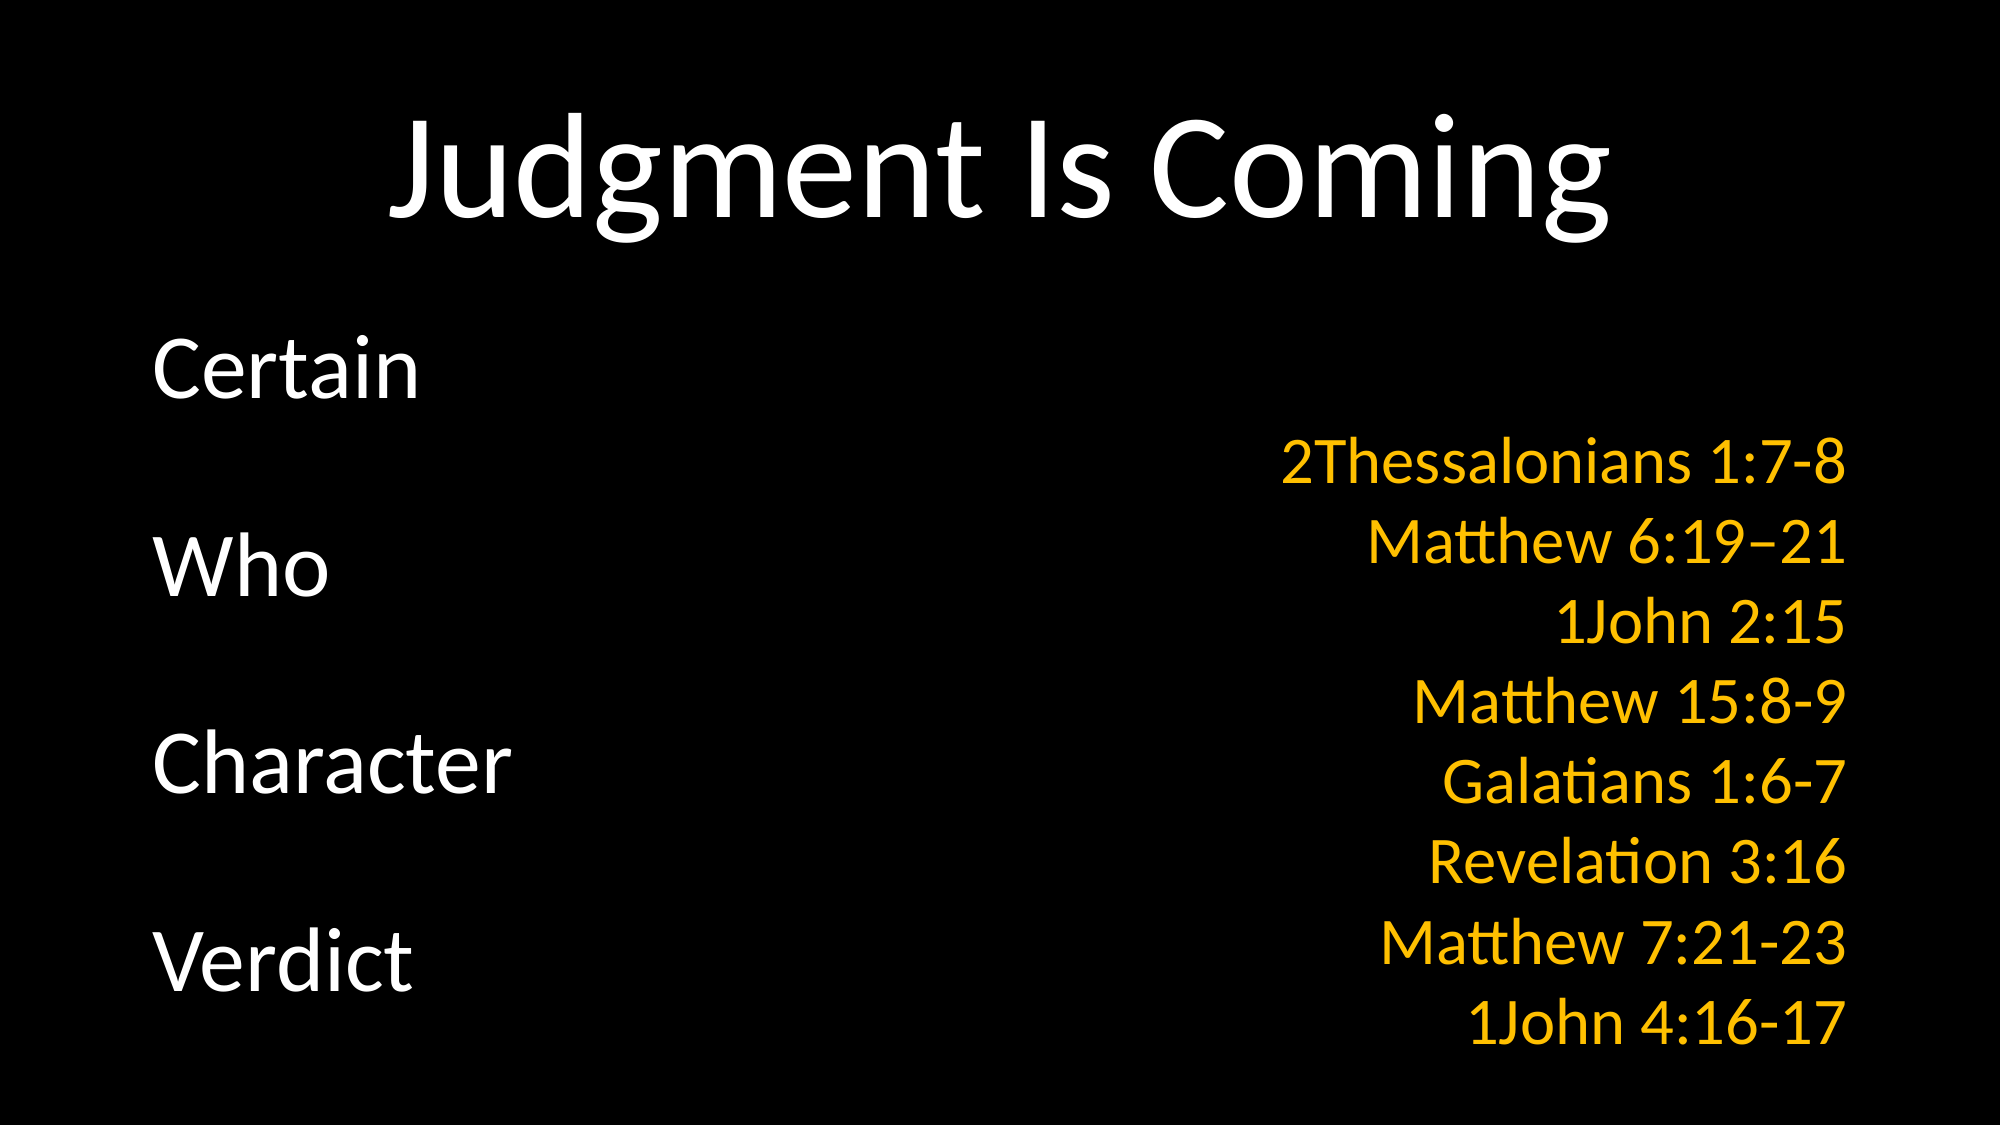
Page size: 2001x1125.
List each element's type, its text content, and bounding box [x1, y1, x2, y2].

list 2Thessalonians 1:7-8 Matthew 6:19–21 1John 2:15 Matthew 15:8-9 Galatians 1:6-7 Revelation 3:16 Matthew 7:21-23 1John 4:16-17 [1012, 299, 1863, 1066]
title Judgment Is Coming [137, 59, 1863, 278]
list Certain Who Character Verdict [137, 299, 988, 1066]
